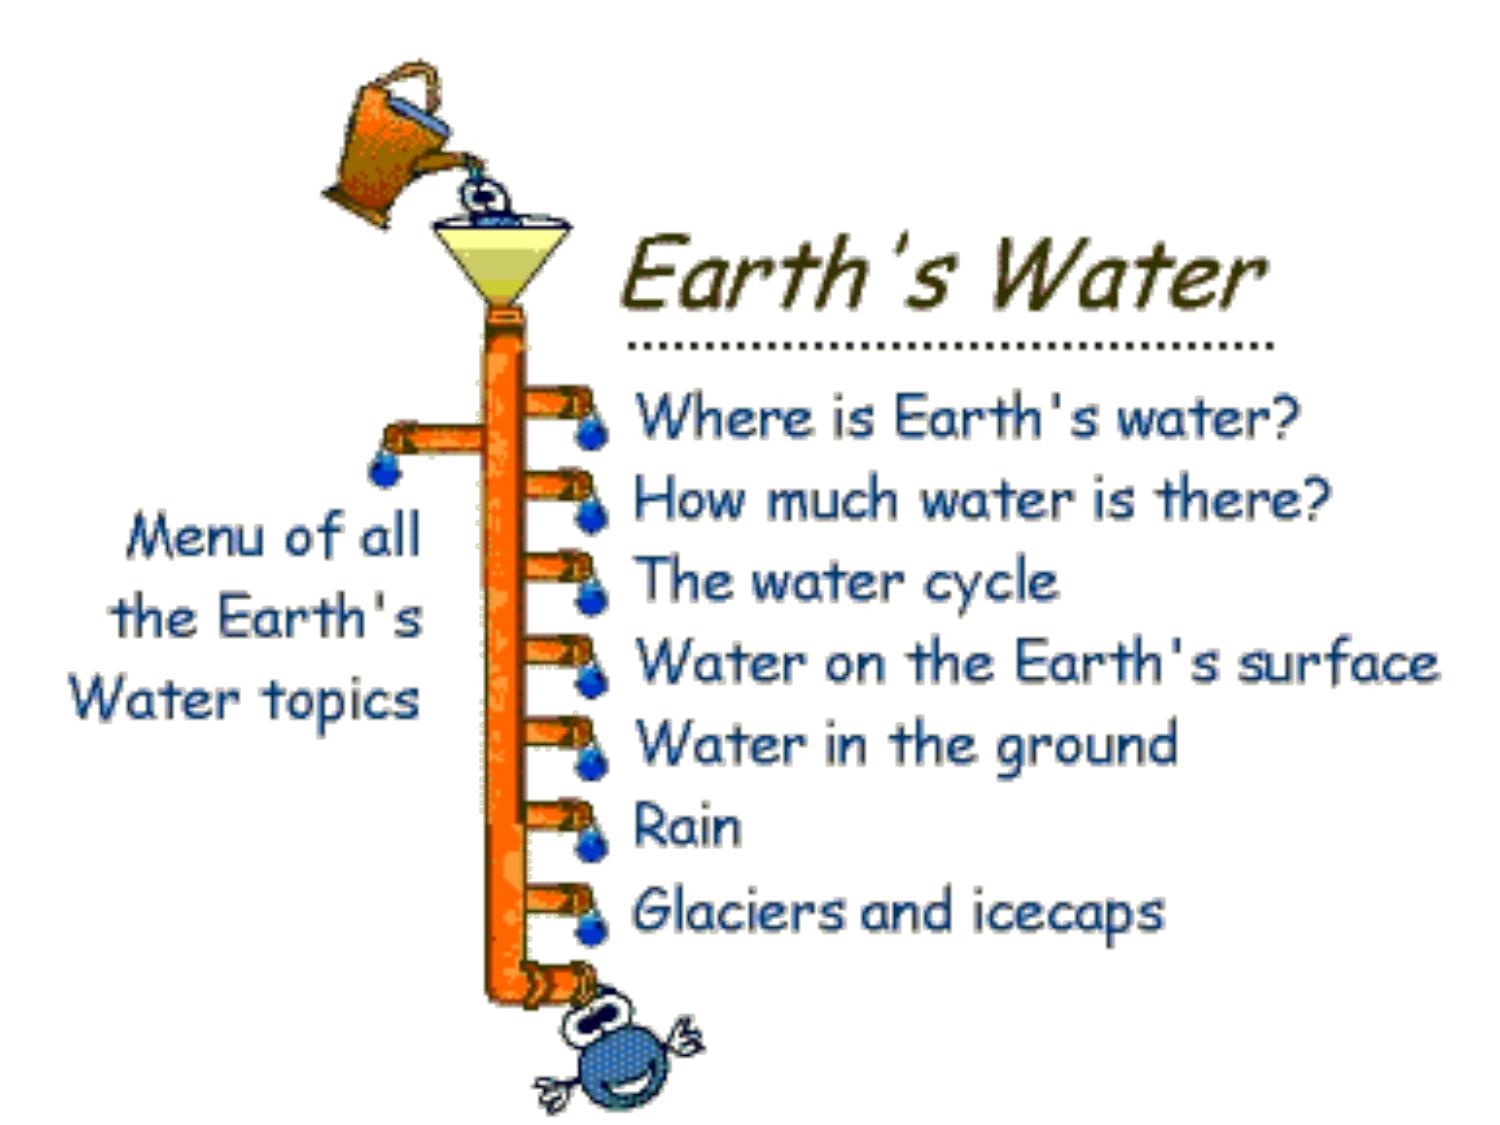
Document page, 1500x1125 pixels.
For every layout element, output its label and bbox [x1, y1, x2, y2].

picture [62, 51, 1451, 1125]
